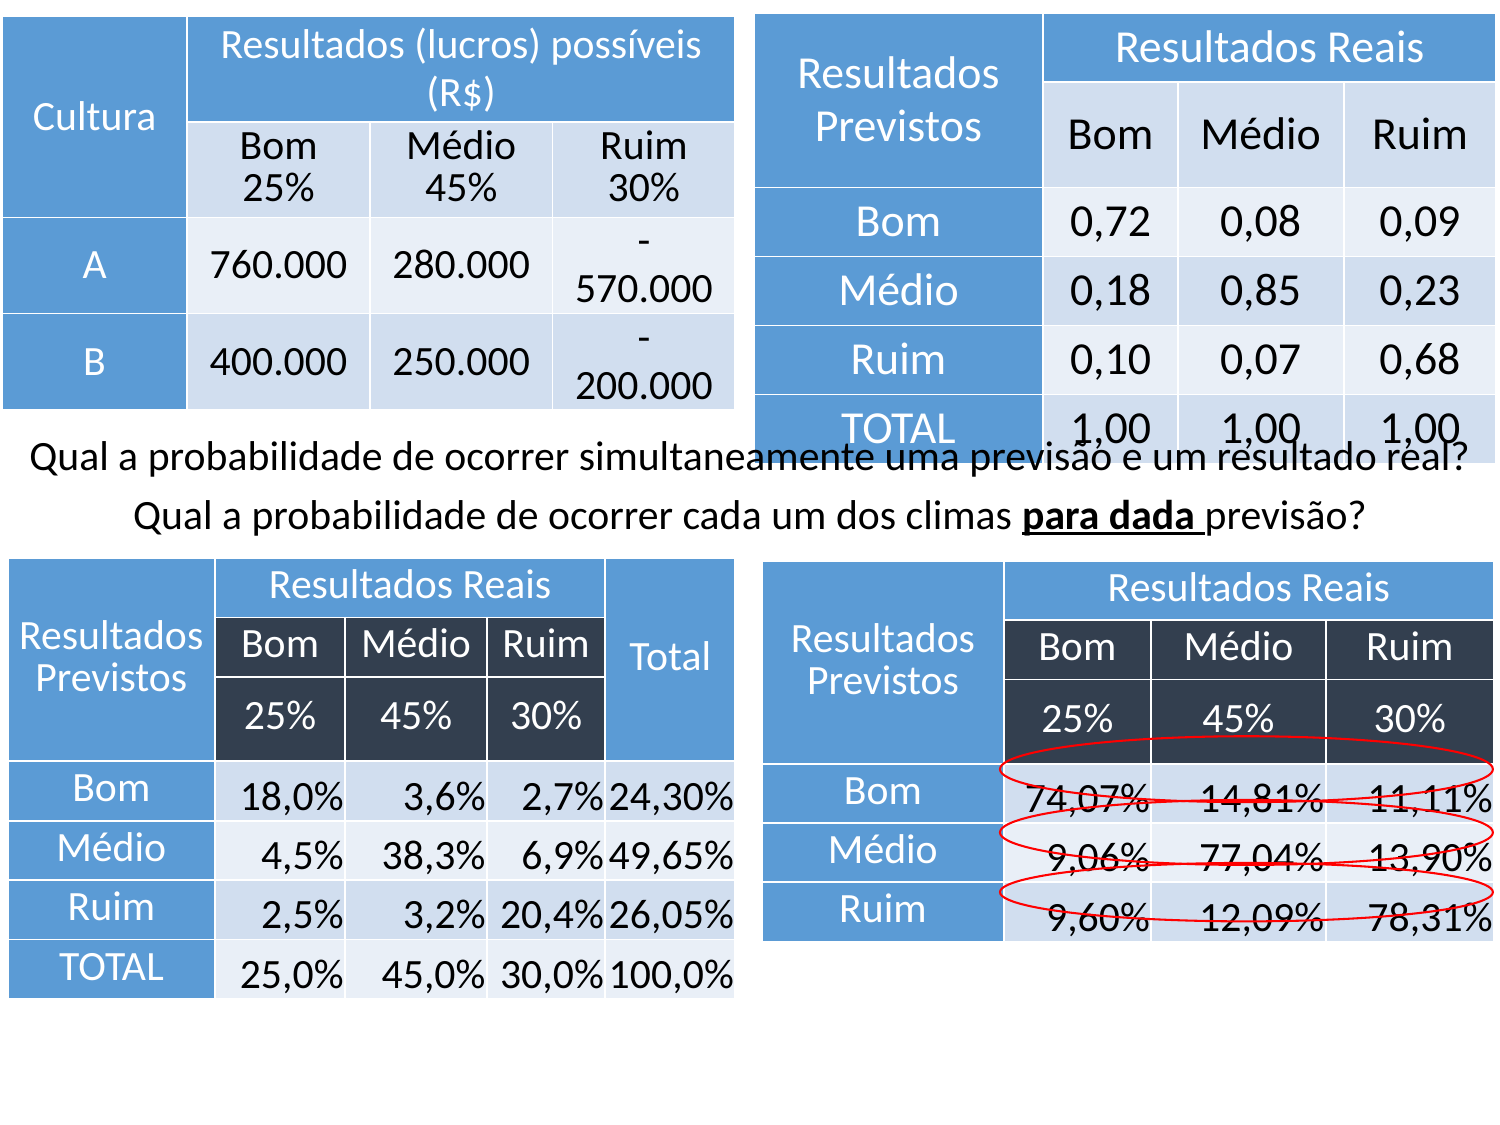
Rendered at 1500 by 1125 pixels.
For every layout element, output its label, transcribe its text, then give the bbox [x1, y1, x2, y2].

table_cell 3,2% [346, 881, 486, 939]
table_cell Médio [1179, 83, 1343, 187]
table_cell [1005, 900, 1150, 941]
table_header Total [606, 559, 734, 760]
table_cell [1327, 897, 1493, 941]
table_cell 30,0% [488, 940, 604, 998]
table_cell Médio 45% [371, 123, 552, 217]
table_cell Ruim [9, 881, 214, 939]
table_cell 2,5% [216, 881, 344, 939]
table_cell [763, 765, 1003, 822]
table_cell A [3, 218, 186, 313]
table_cell Ruim 30% [553, 123, 734, 217]
table_cell 20,4% [488, 881, 604, 939]
table_cell Ruim [1345, 83, 1495, 187]
table_cell 100,0% [606, 940, 734, 998]
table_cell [763, 883, 1003, 941]
table_cell 25,0% [216, 940, 344, 998]
table_cell - 570.000 [553, 218, 734, 313]
table_cell 0,10 [1044, 326, 1177, 394]
table_cell B [3, 314, 186, 404]
table_cell Bom [1005, 621, 1150, 679]
table_cell Bom 25% [188, 123, 369, 217]
table_cell Ruim [1327, 621, 1493, 679]
table_cell Médio [9, 822, 214, 879]
table_cell 0,23 [1345, 257, 1495, 325]
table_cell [1152, 680, 1325, 737]
table_cell 4,5% [216, 822, 344, 879]
table_cell 3,6% [346, 762, 486, 820]
table_cell 1,00 [1345, 395, 1495, 404]
table_header Resultados Reais [1044, 14, 1495, 81]
table_cell 0,18 [1044, 257, 1177, 325]
table_cell 1,00 [1179, 395, 1343, 404]
table_cell 280.000 [371, 218, 552, 313]
table_header Resultados Reais [1005, 562, 1493, 619]
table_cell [1350, 837, 1493, 881]
table_header Resultados Previstos [9, 559, 214, 760]
table_cell Bom [1044, 83, 1177, 187]
table_cell 45% [346, 678, 486, 760]
table_header Resultados Previstos [763, 562, 1003, 763]
table_cell 49,65% [606, 822, 734, 879]
table_cell 30% [488, 678, 604, 760]
table_cell 0,85 [1179, 257, 1343, 325]
table_cell - 200.000 [553, 314, 734, 404]
table_cell Médio [755, 257, 1042, 325]
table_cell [1352, 774, 1493, 822]
table_cell TOTAL [755, 395, 1042, 404]
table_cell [1005, 841, 1143, 881]
table_cell 0,09 [1345, 188, 1495, 256]
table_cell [1005, 778, 1141, 822]
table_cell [763, 824, 1003, 881]
table_cell Ruim [488, 618, 604, 676]
table_cell 0,72 [1044, 188, 1177, 256]
table_cell Bom [755, 188, 1042, 256]
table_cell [1327, 680, 1493, 763]
table_cell 24,30% [606, 762, 734, 820]
table_cell Médio [1152, 621, 1325, 679]
table_cell 760.000 [188, 218, 369, 313]
table_cell 25% [216, 678, 344, 760]
table_cell 26,05% [606, 881, 734, 939]
table_cell Médio [346, 618, 486, 676]
table_cell 18,0% [216, 762, 344, 820]
table_cell 250.000 [371, 314, 552, 404]
table_header Resultados Previstos [755, 14, 1042, 187]
table_cell TOTAL [9, 940, 214, 998]
table_cell 2,7% [488, 762, 604, 820]
table_cell Bom [9, 762, 214, 820]
table_cell 6,9% [488, 822, 604, 879]
table_header Resultados Reais [216, 559, 604, 617]
table_cell 38,3% [346, 822, 486, 879]
table_cell 0,08 [1179, 188, 1343, 256]
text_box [998, 735, 1494, 923]
table_header Cultura [3, 17, 186, 217]
table_cell Bom [216, 618, 344, 676]
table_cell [1005, 680, 1150, 760]
table_header Resultados (lucros) possíveis (R$) [188, 17, 734, 121]
table_cell Ruim [755, 326, 1042, 394]
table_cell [1152, 921, 1325, 941]
table_cell 1,00 [1044, 395, 1177, 404]
table_cell 0,07 [1179, 326, 1343, 394]
table_cell 0,68 [1345, 326, 1495, 394]
text_box Qual a probabilidade de ocorrer simultaneamente uma previsão e um resultado real? Qual a probabilidade de ocorrer cada um dos climas para dada previsão? [3, 404, 1497, 563]
table_cell 45,0% [346, 940, 486, 998]
table_cell 400.000 [188, 314, 369, 404]
